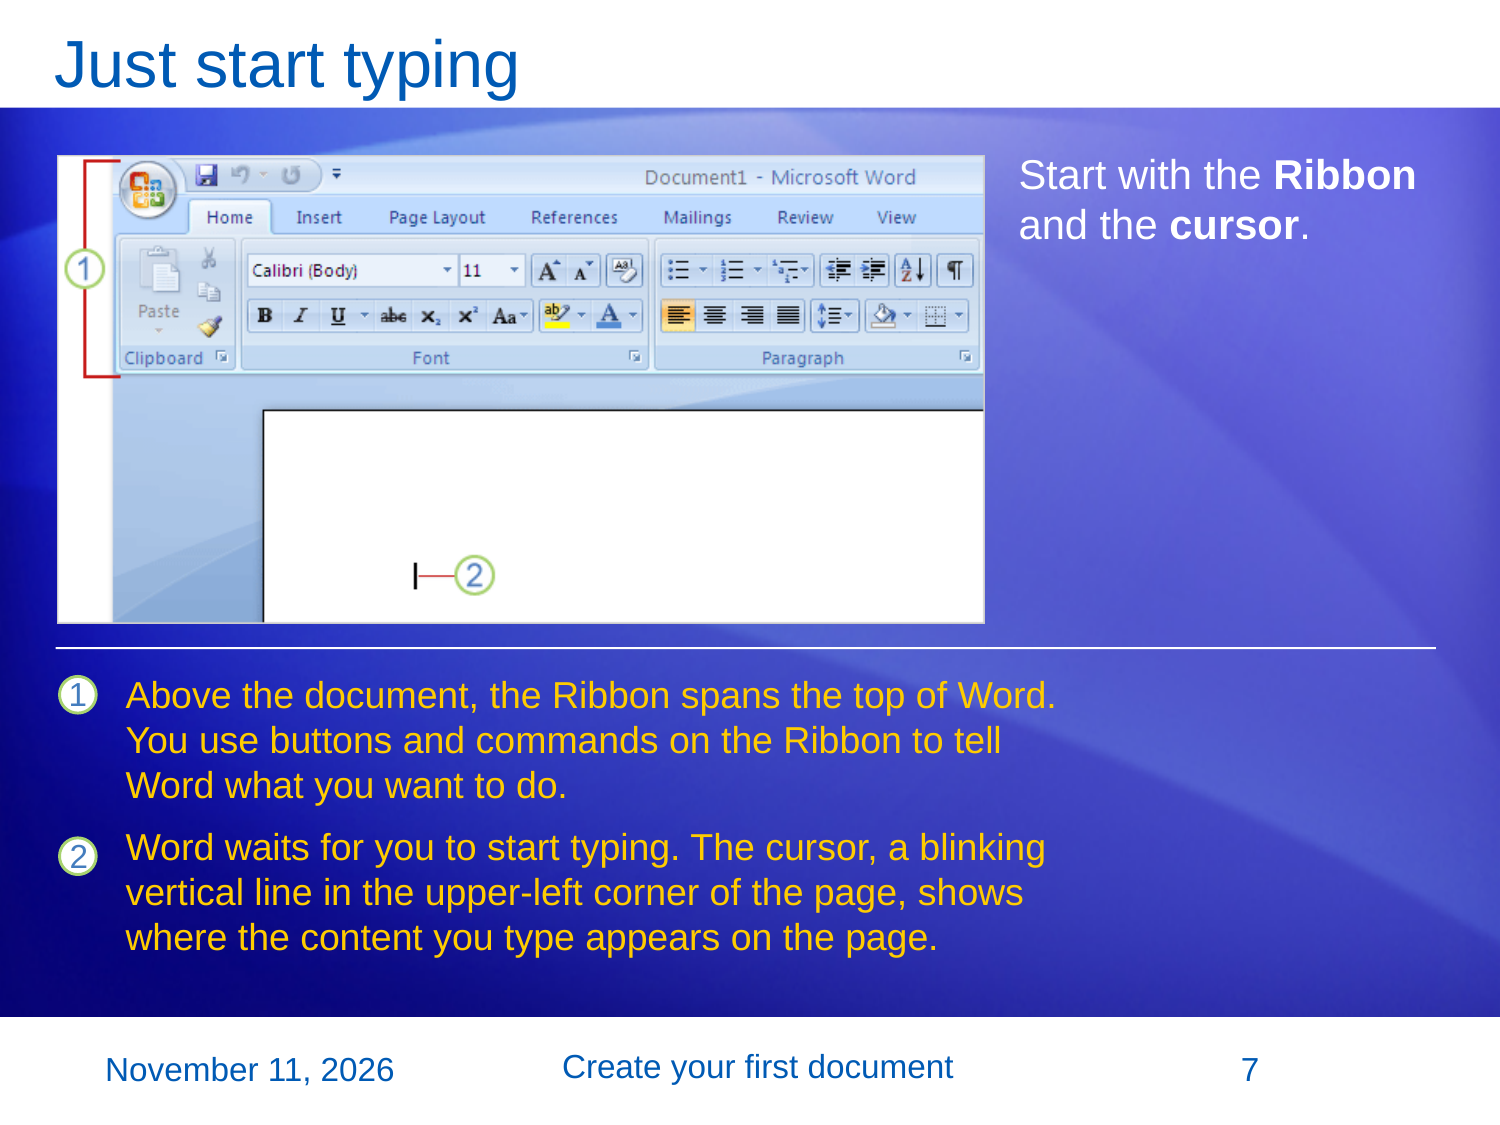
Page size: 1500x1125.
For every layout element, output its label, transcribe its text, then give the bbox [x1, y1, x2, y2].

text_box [55, 830, 101, 881]
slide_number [74, 1016, 426, 1096]
slide_number 7 [1074, 1016, 1426, 1096]
text_box Above the document, the Ribbon spans the top of Word. You use buttons and commands on the Ribbon to tell Word what you want to do. Word waits for you to start typing. The cursor, a blinking vertical line in the upper-left corner of the page, shows where the content you type appears on the page. [110, 664, 1086, 966]
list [57, 155, 985, 624]
title Just start typing [39, 10, 1500, 112]
footer Create your first document [356, 1014, 1161, 1094]
picture [0, 108, 1500, 1017]
text_box Start with the Ribbon and the cursor. [1003, 140, 1454, 594]
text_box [55, 669, 101, 720]
